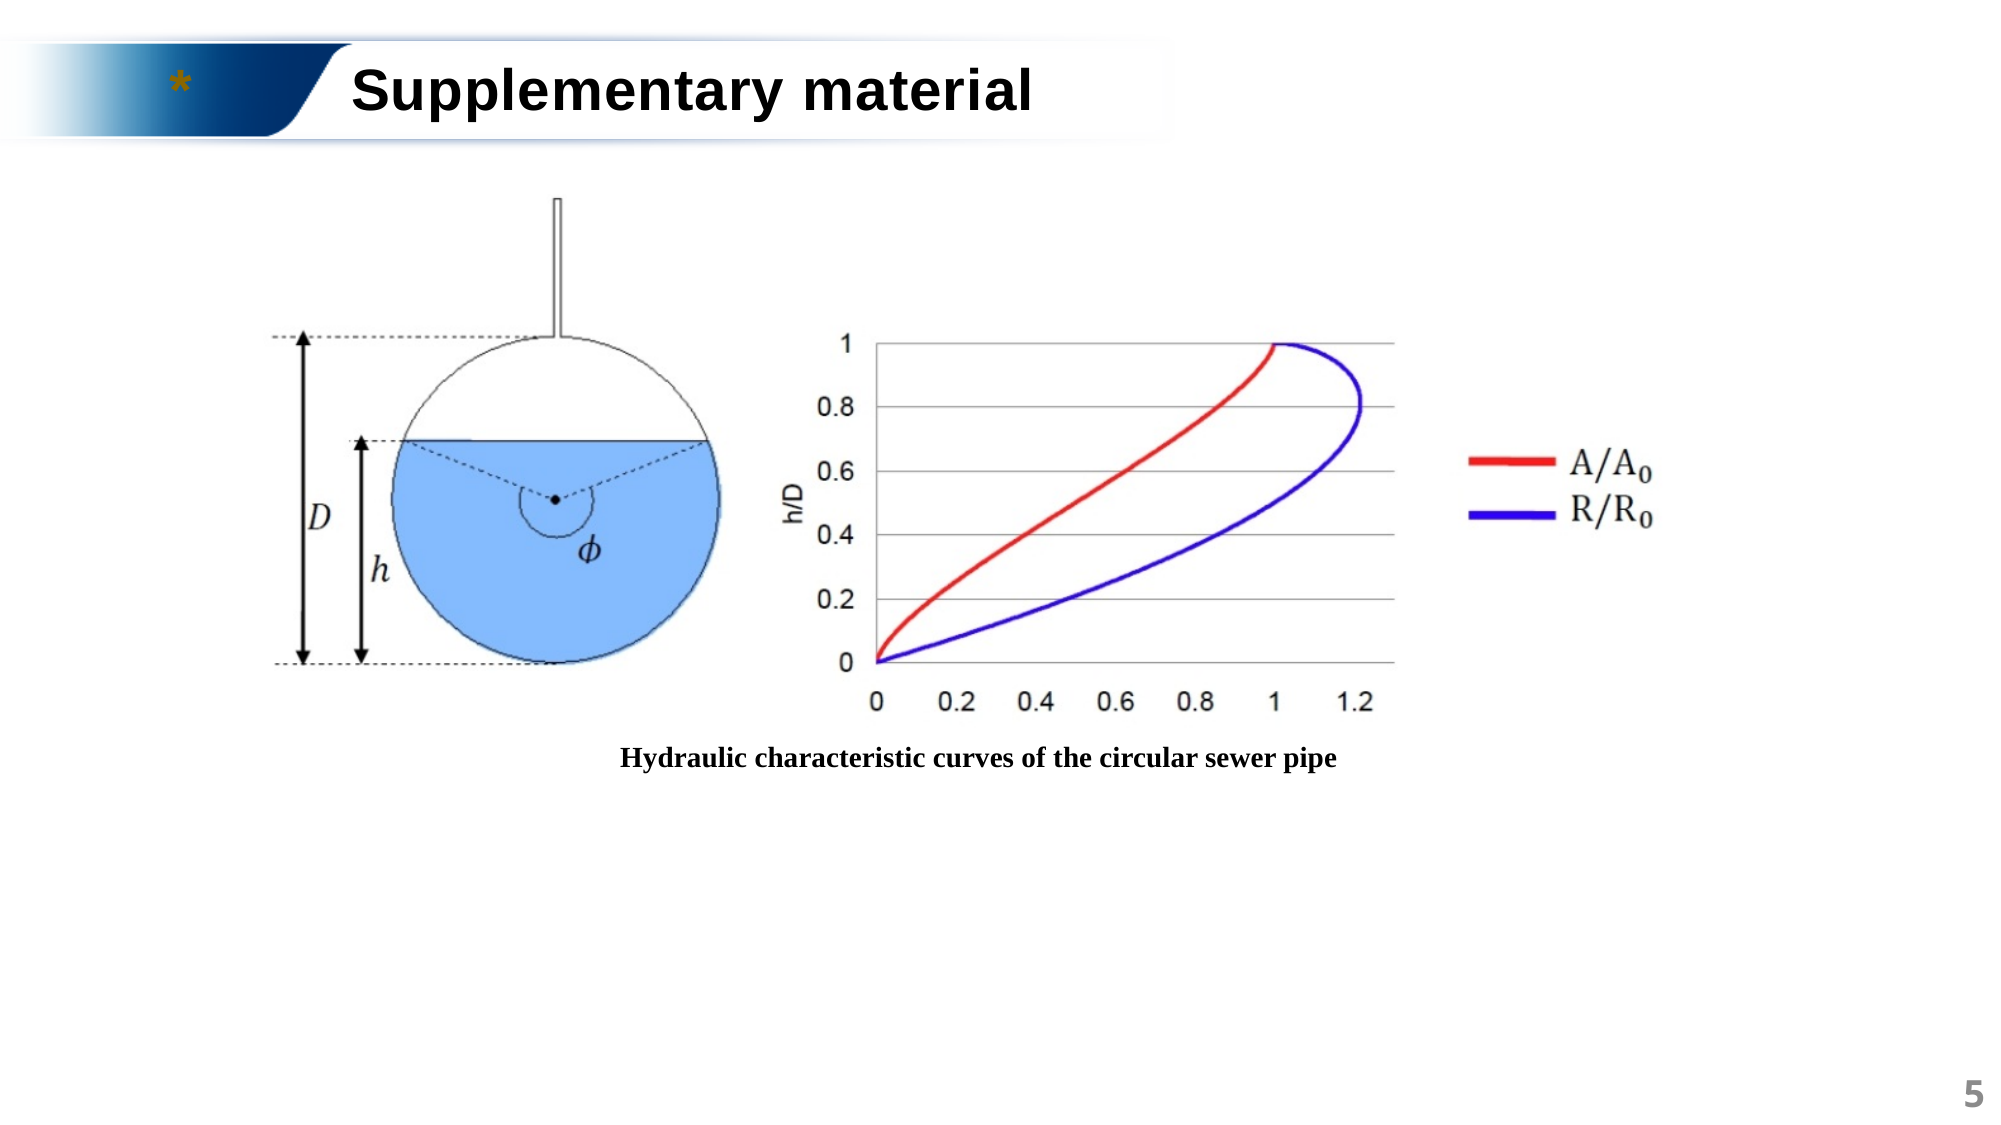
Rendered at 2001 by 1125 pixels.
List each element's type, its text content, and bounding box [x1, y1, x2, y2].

slide_number 5 [1550, 1065, 2000, 1125]
text_box Hydraulic characteristic curves of the circular sewer pipe [263, 731, 1694, 781]
picture [263, 164, 1694, 728]
picture [0, 10, 1186, 162]
